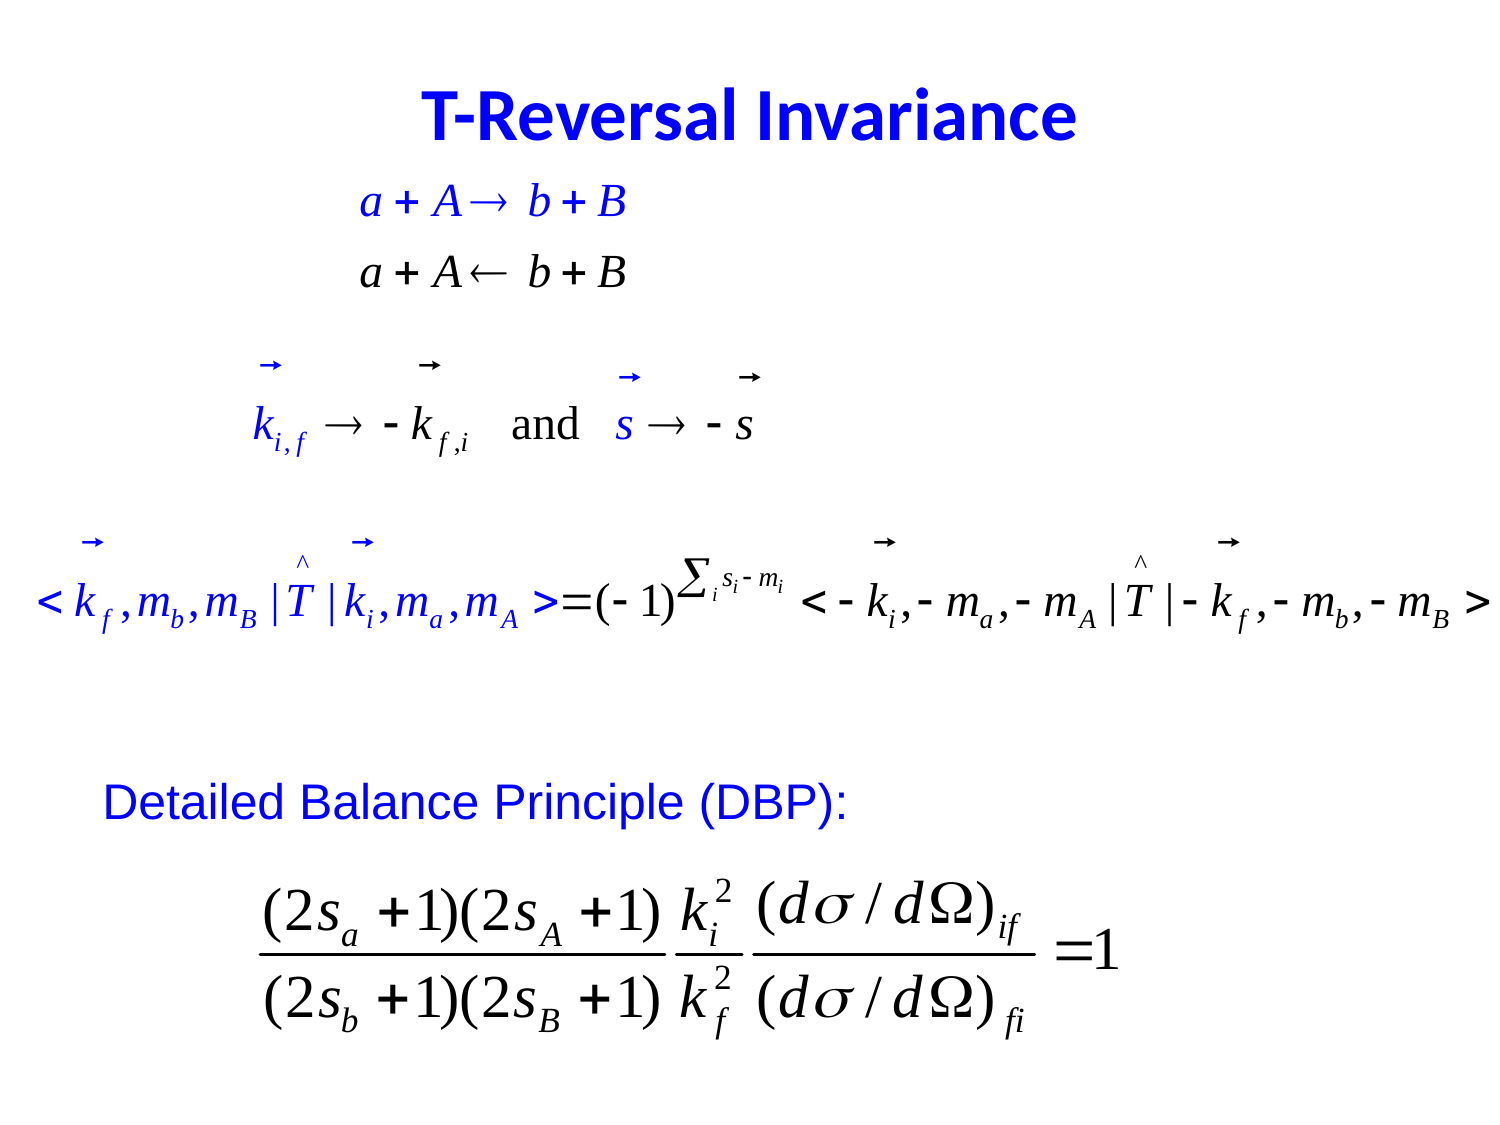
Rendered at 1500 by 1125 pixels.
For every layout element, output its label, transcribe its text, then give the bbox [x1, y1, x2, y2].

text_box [30, 174, 1500, 643]
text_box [249, 862, 1126, 1051]
text_box Detailed Balance Principle (DBP): [87, 762, 950, 838]
title T-Reversal Invariance [75, 45, 1425, 173]
